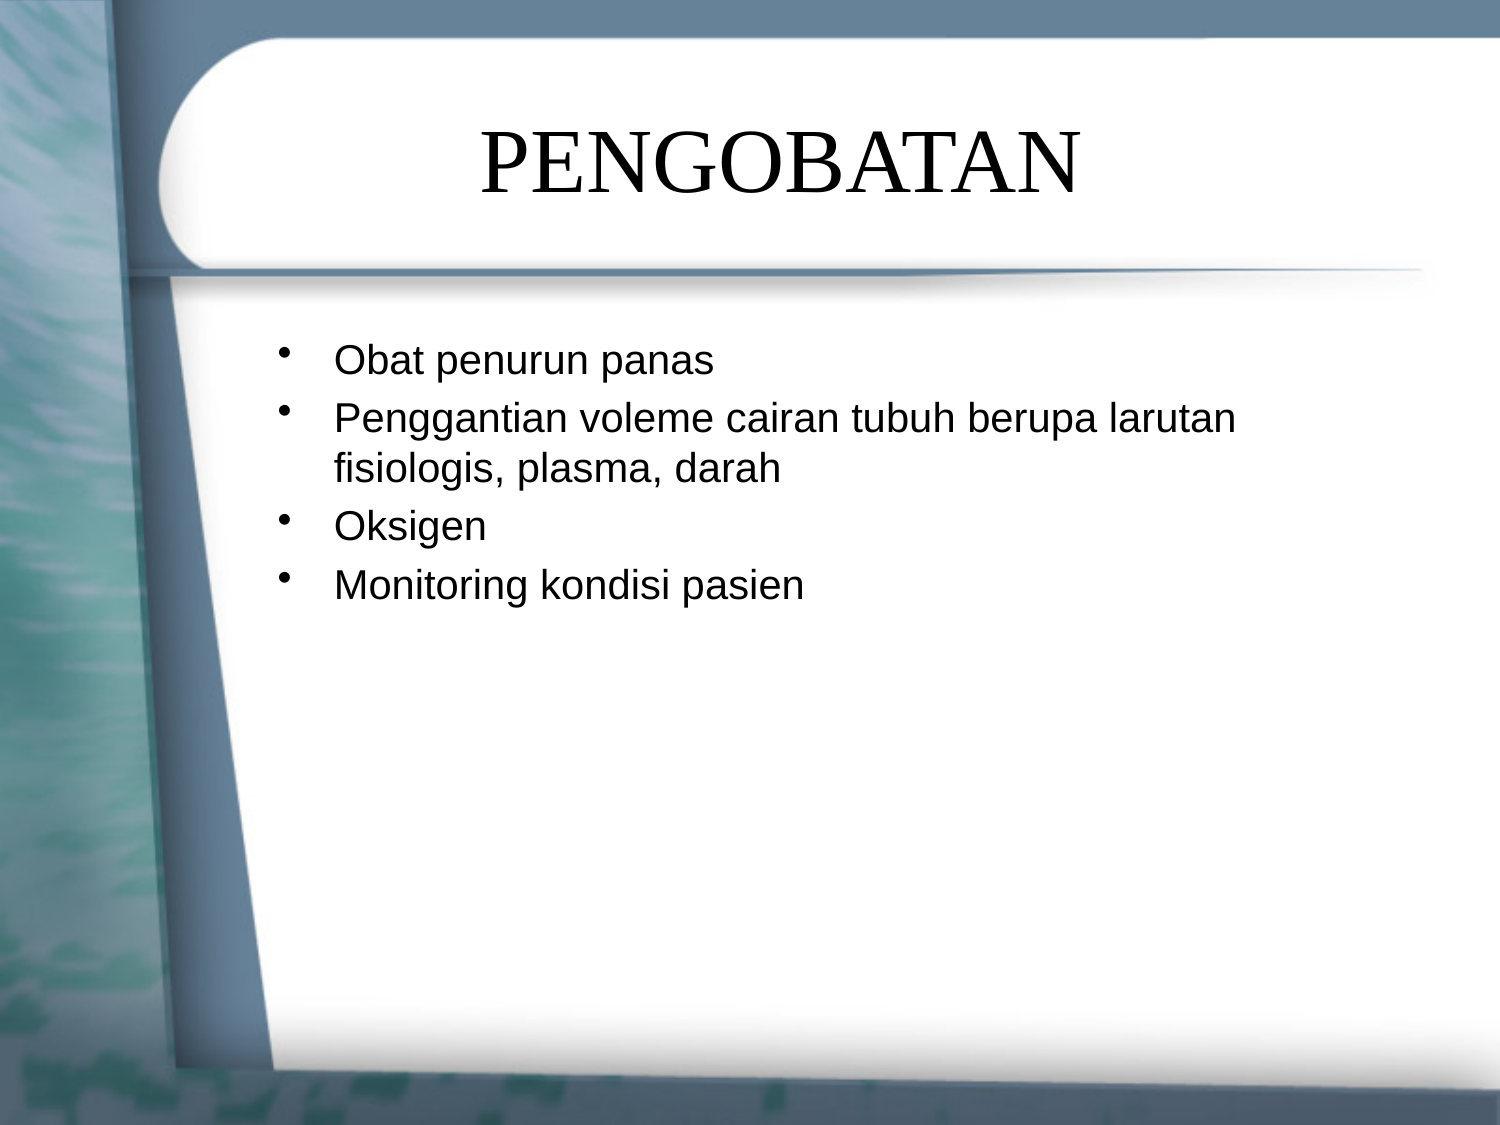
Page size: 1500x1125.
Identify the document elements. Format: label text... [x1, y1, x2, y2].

picture [0, 0, 1500, 1125]
title PENGOBATAN [174, 62, 1388, 251]
list Obat penurun panas Penggantian voleme cairan tubuh berupa larutan fisiologis, plasma, darah Oksigen Monitoring kondisi pasien [262, 324, 1388, 1001]
